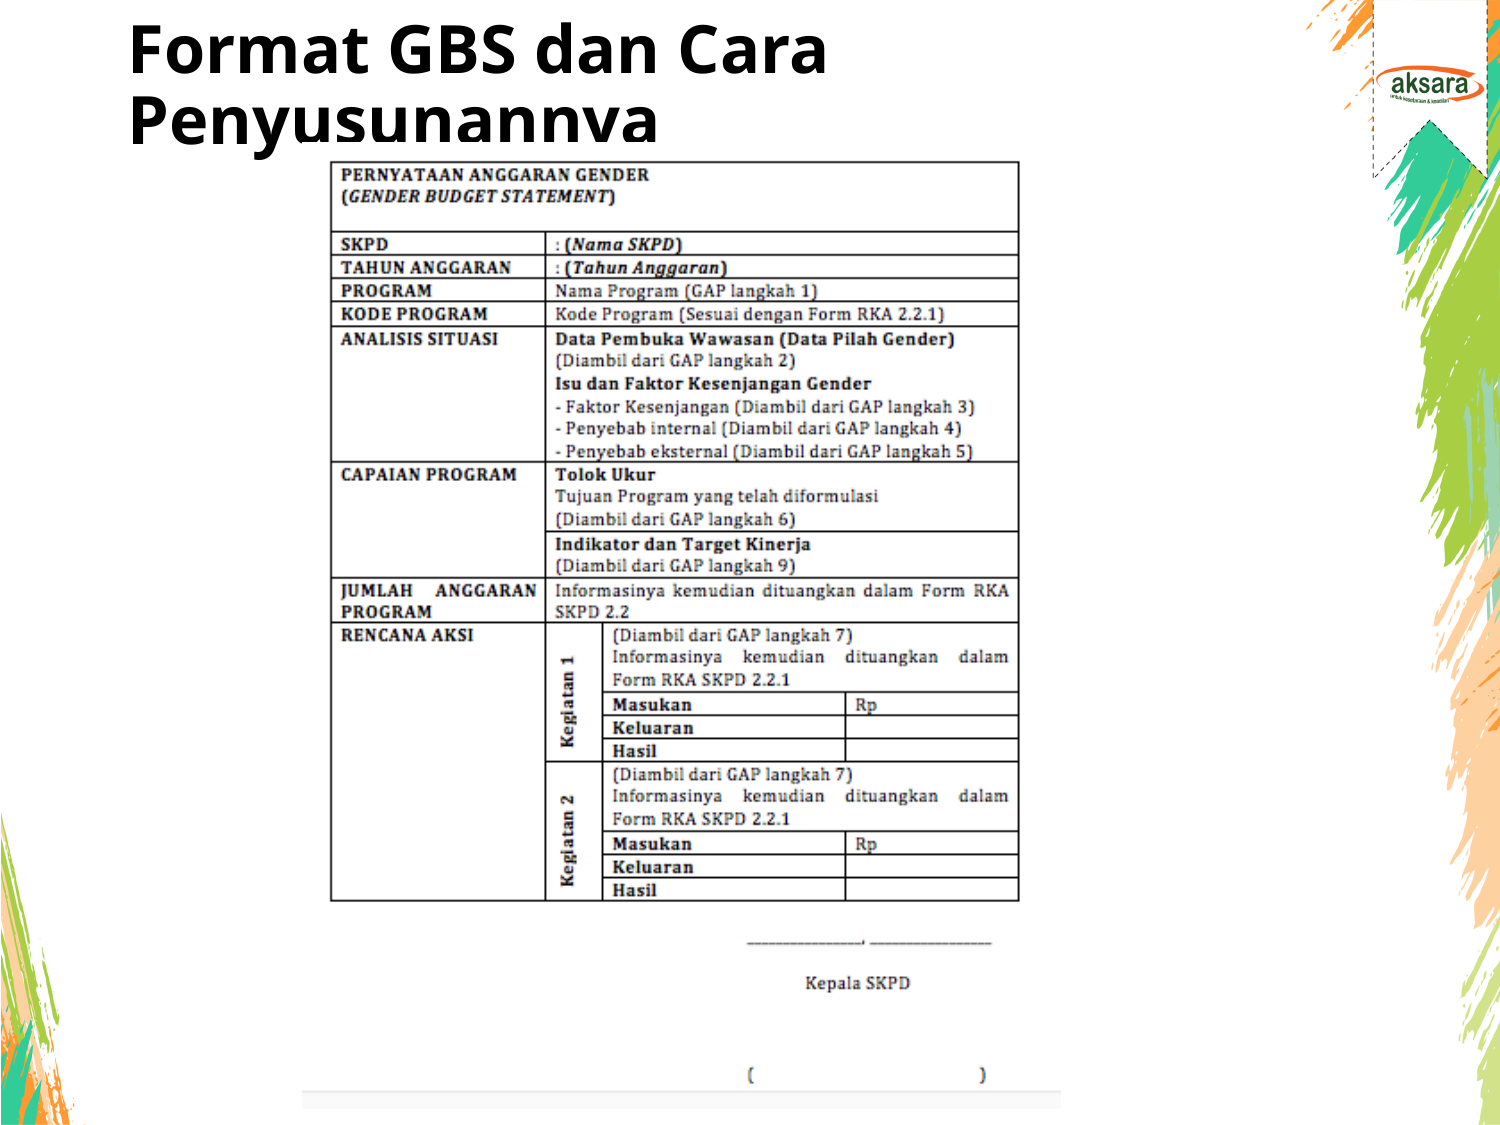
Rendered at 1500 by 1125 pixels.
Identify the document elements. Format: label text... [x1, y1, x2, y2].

title Format GBS dan Cara Penyusunannya [112, 24, 1388, 150]
picture [0, 0, 1500, 1125]
